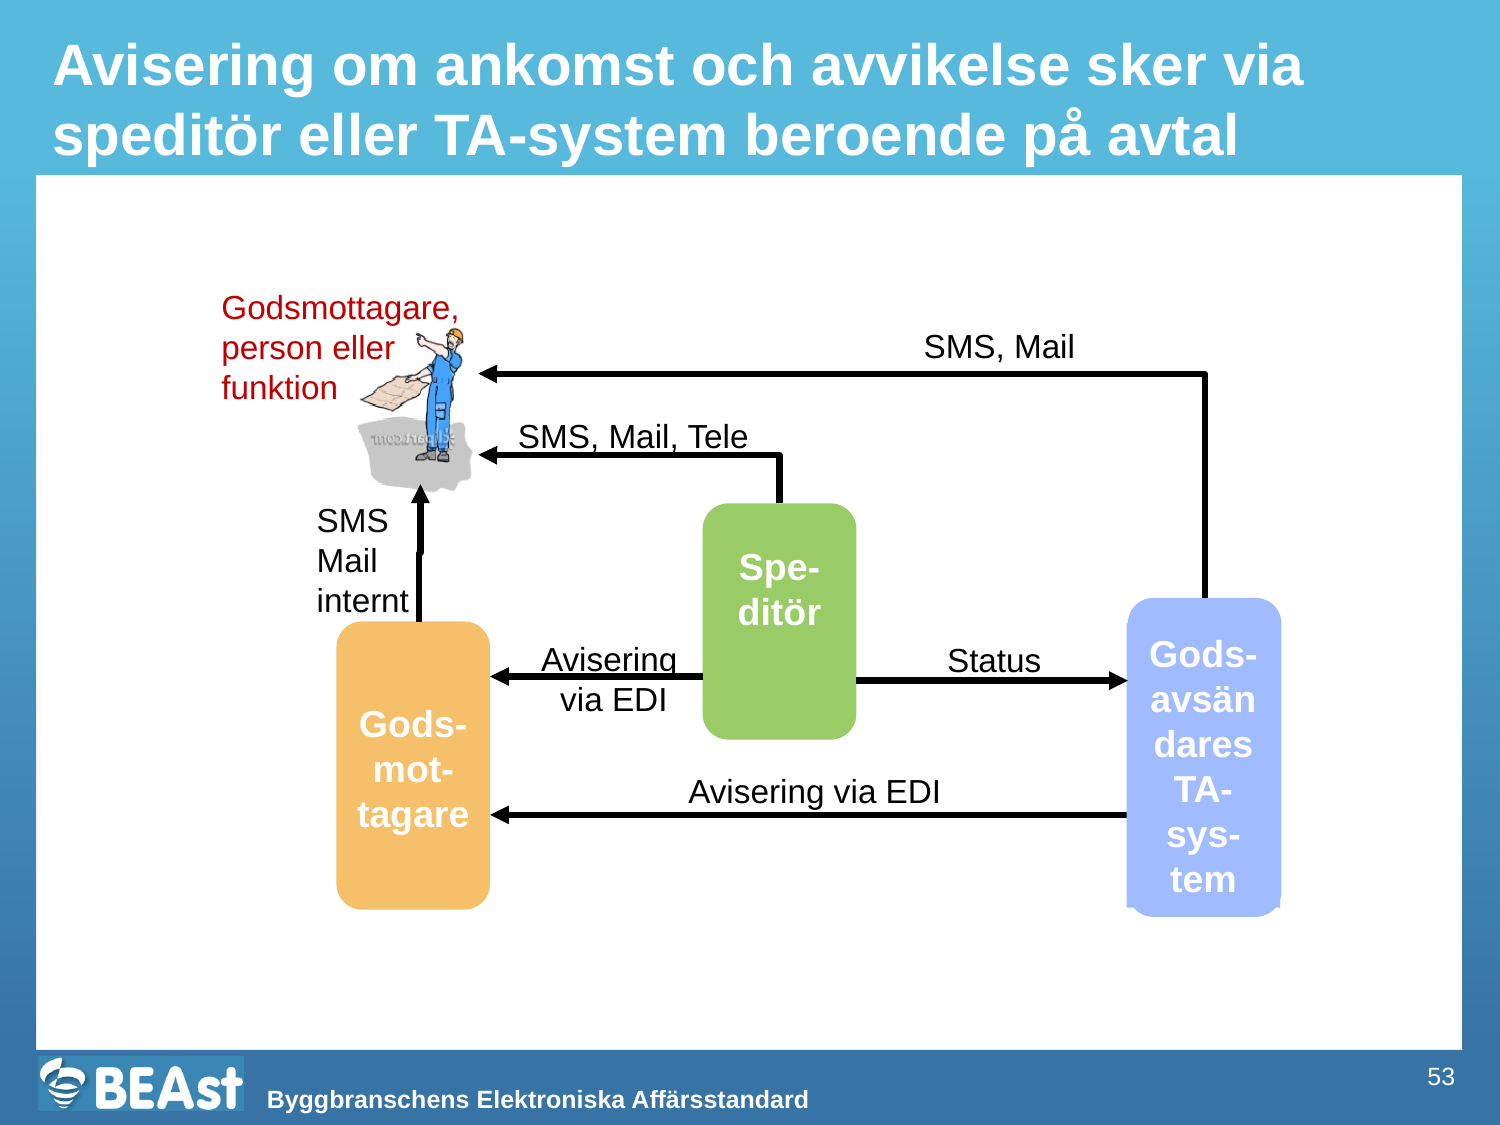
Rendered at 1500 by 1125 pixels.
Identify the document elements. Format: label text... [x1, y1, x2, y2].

picture [38, 1056, 244, 1111]
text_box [206, 278, 1282, 918]
slide_number 53 [1157, 1037, 1471, 1113]
title Avisering om ankomst och avvikelse sker via speditör eller TA-system beroende på avtal [36, 36, 1463, 176]
